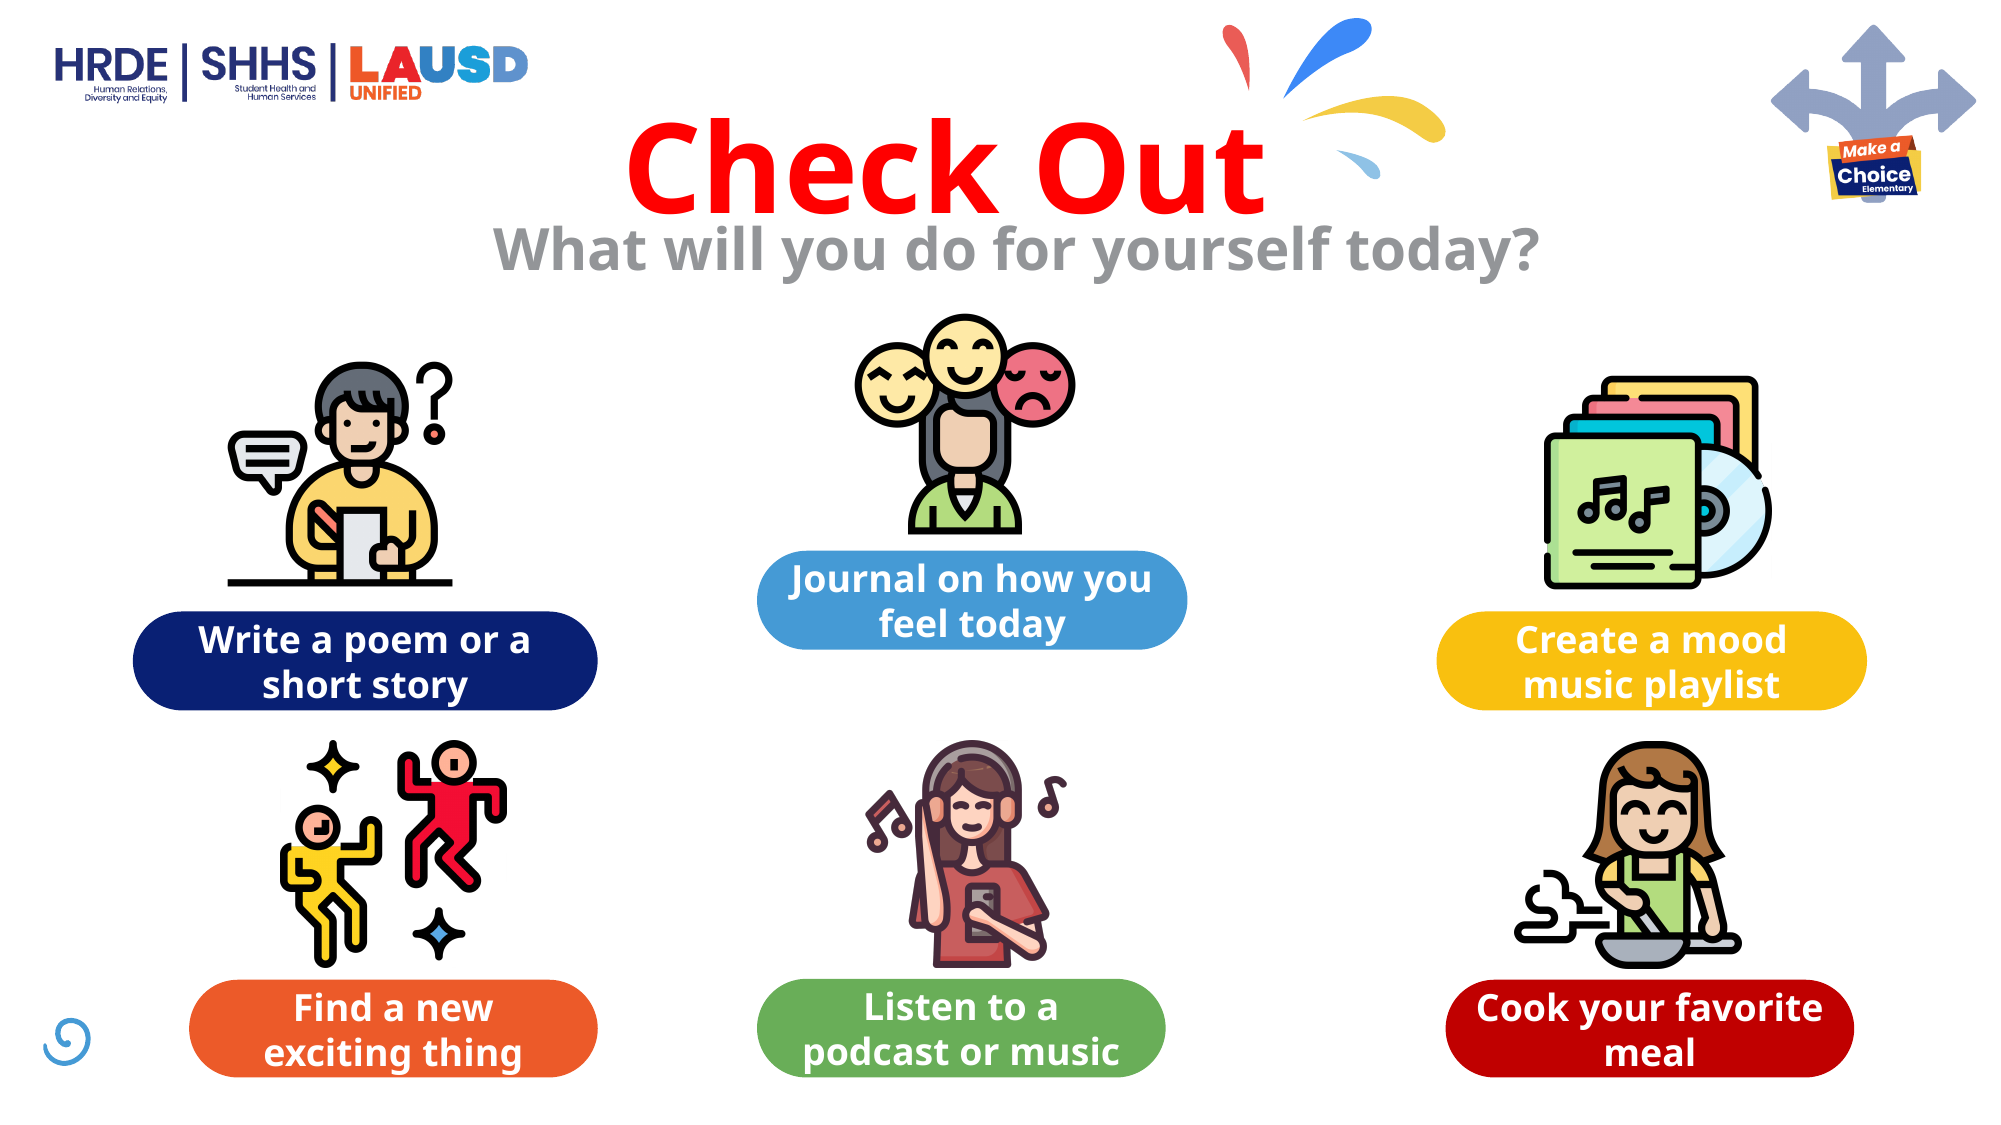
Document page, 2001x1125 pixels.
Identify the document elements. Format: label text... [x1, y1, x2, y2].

picture [1514, 741, 1742, 969]
text_box Check Out [607, 80, 1323, 212]
text_box Create a mood music playlist [1435, 610, 1869, 712]
picture [851, 310, 1079, 538]
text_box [1222, 18, 1446, 180]
text_box Journal on how you feel today [755, 549, 1189, 651]
text_box [51, 38, 531, 105]
picture [279, 740, 507, 968]
text_box Find a new exciting thing [188, 978, 599, 1079]
picture [1770, 0, 1977, 203]
picture [224, 358, 456, 590]
picture [858, 740, 1086, 968]
text_box Write a poem or a short story [131, 610, 599, 712]
text_box What will you do for yourself today? [478, 212, 1556, 283]
text_box Cook your favorite meal [1444, 978, 1856, 1079]
picture [1544, 369, 1772, 596]
text_box [43, 1017, 91, 1066]
text_box Listen to a podcast or music [755, 977, 1167, 1079]
